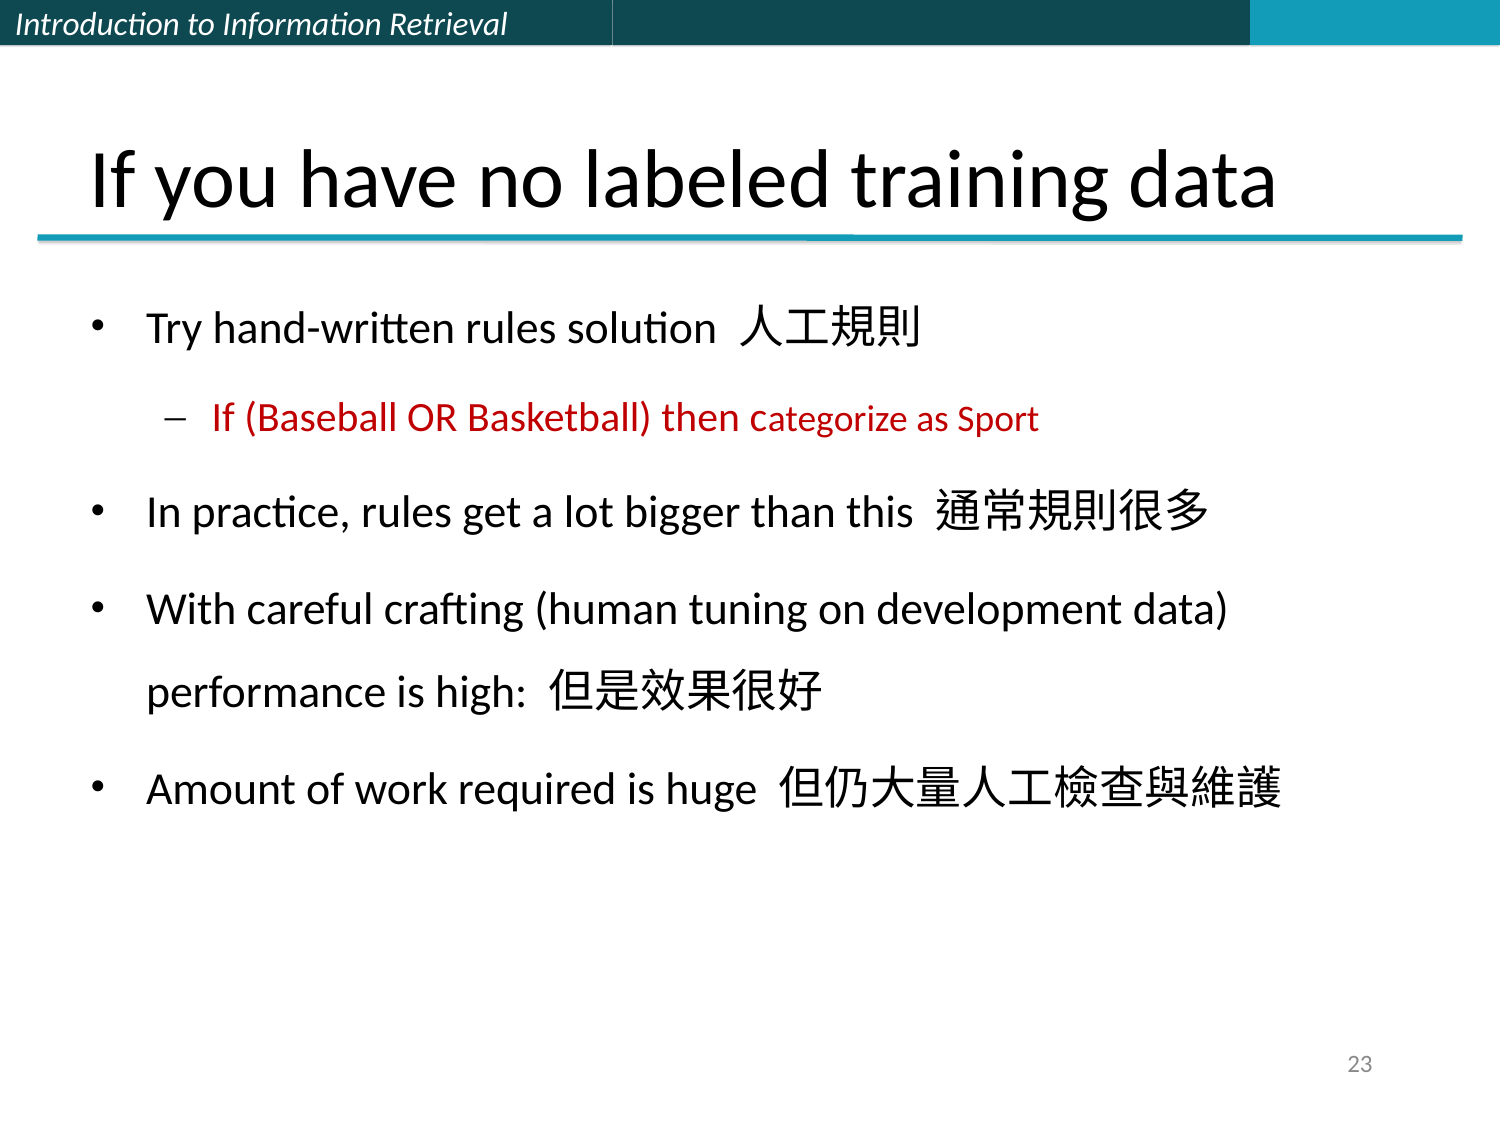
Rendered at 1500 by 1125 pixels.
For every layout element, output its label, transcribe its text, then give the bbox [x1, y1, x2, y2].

title If you have no labeled training data [74, 16, 1425, 232]
slide_number 23 [1074, 1062, 1388, 1101]
list Try hand-written rules solution 人工規則 If (Baseball OR Basketball) then categorize as Sport In practice, rules get a lot bigger than this 通常規則很多 With careful crafting (human tuning on development data) performance is high: 但是效果很好 Amount of work required is huge 但仍大量人工檢查與維護 [74, 262, 1425, 1062]
